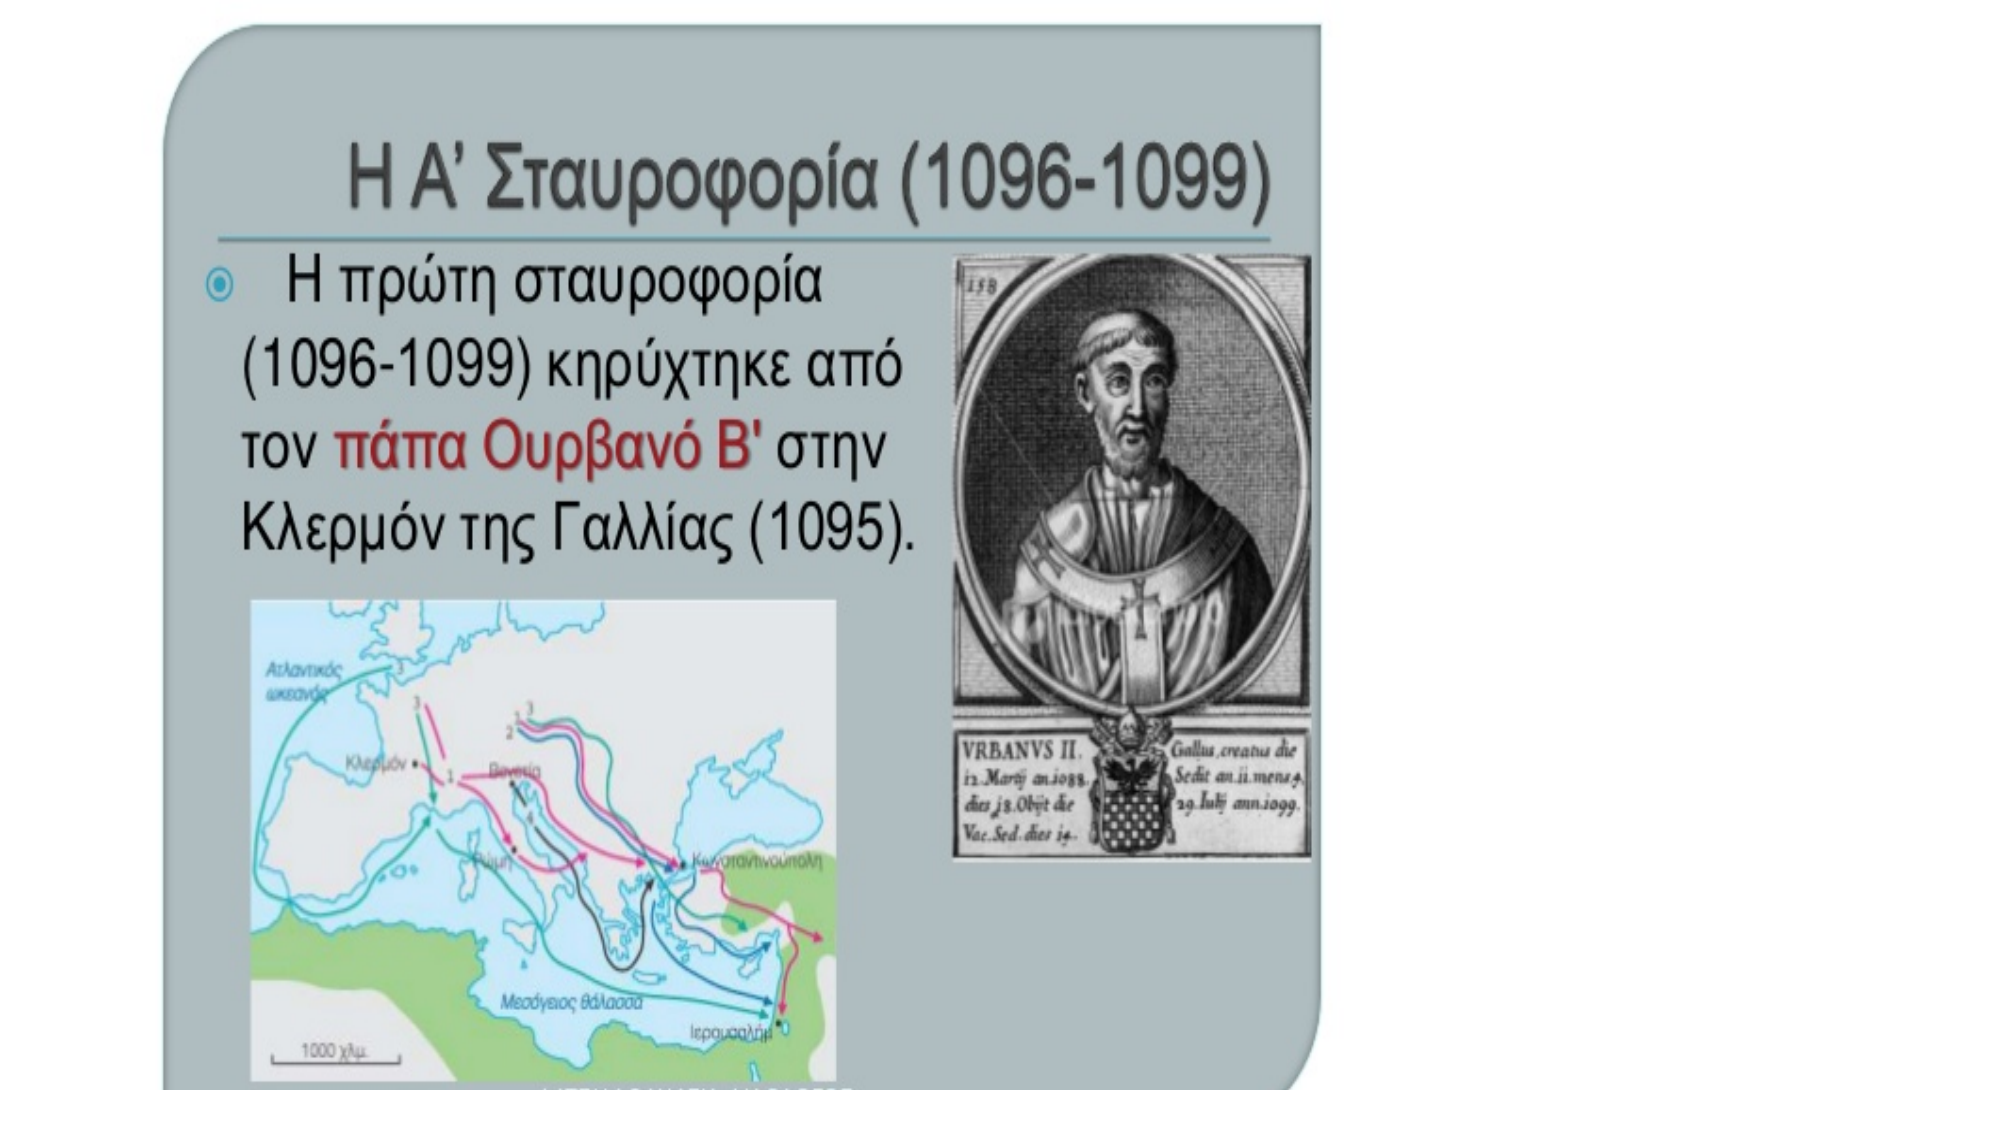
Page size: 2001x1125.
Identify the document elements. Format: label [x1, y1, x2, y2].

picture [141, 0, 1344, 1090]
